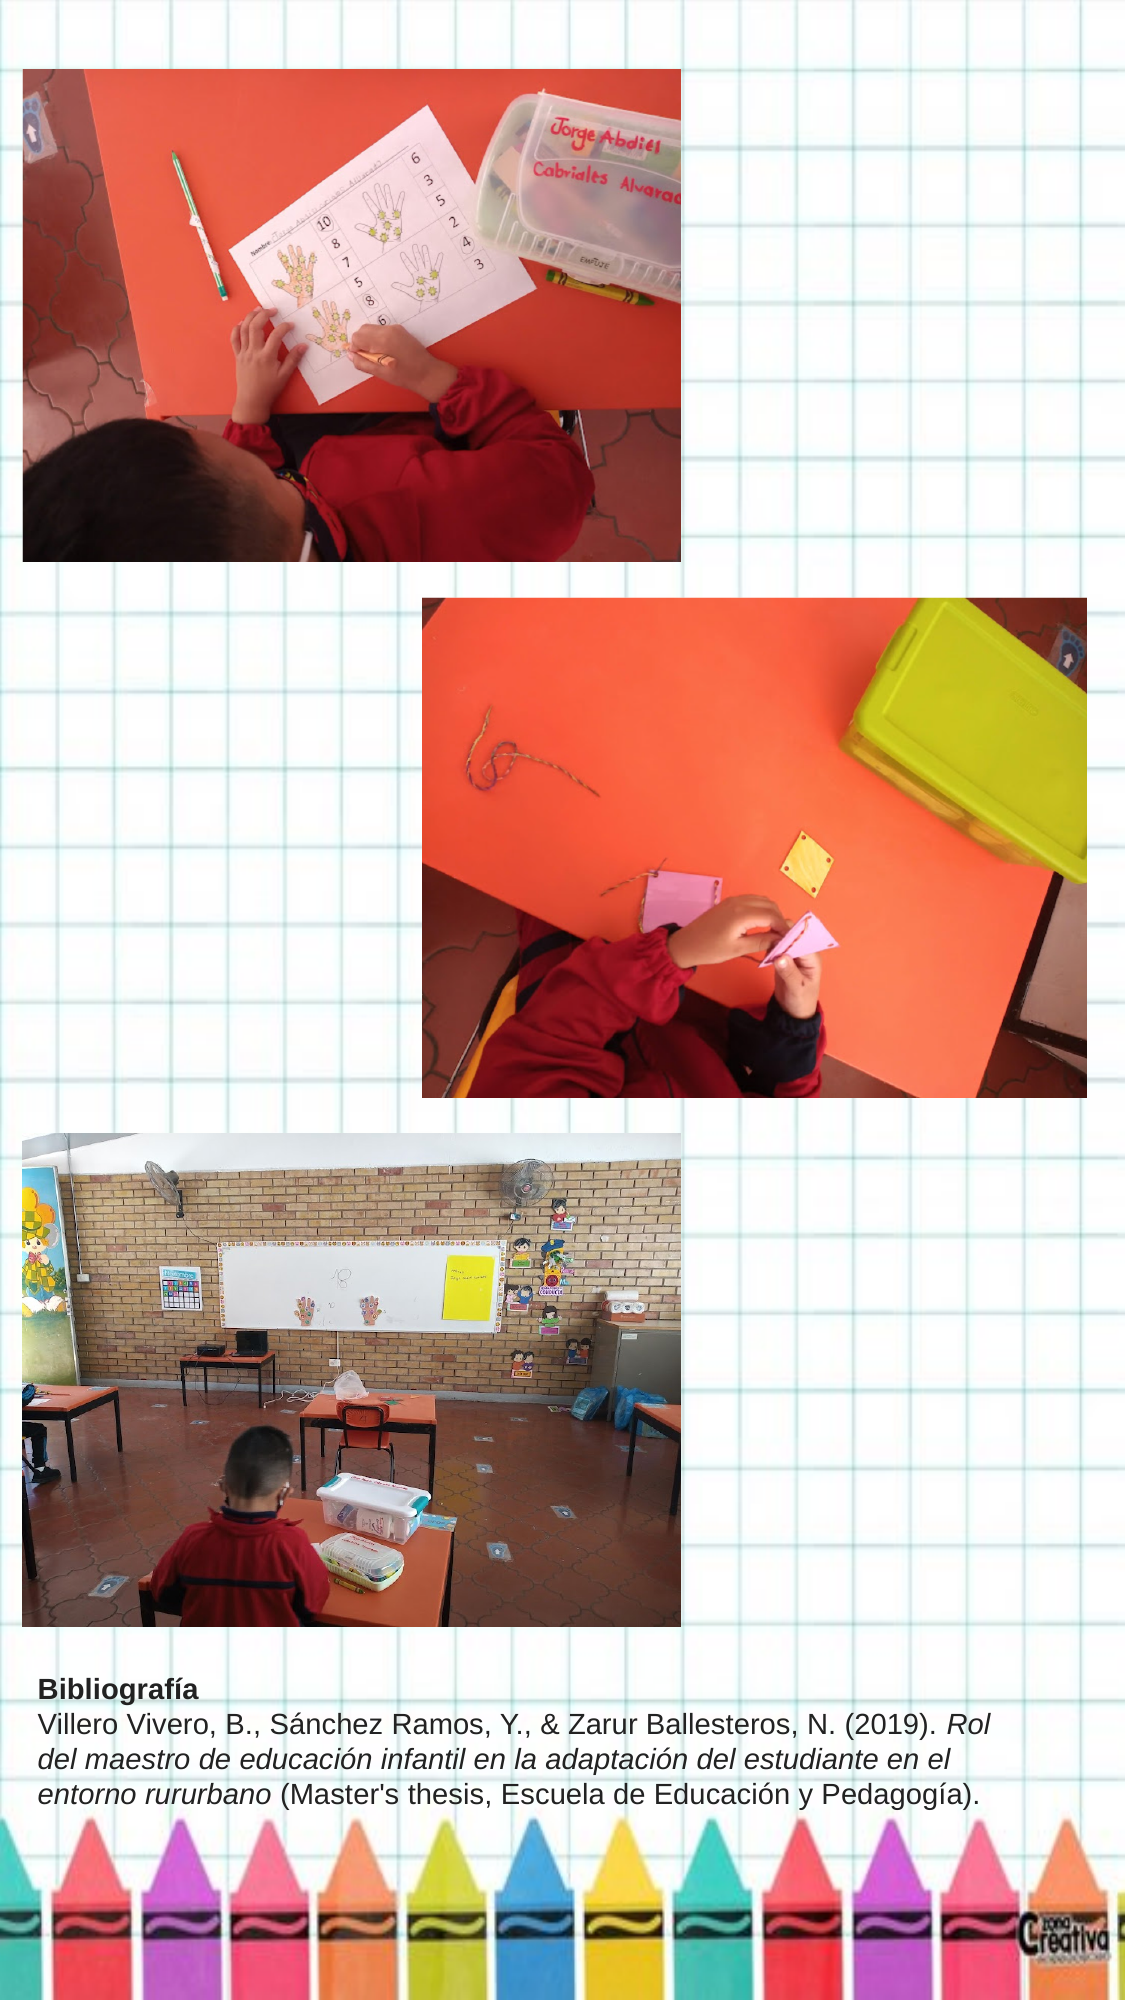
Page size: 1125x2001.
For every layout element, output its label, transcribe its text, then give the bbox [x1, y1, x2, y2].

text_box Bibliografía Villero Vivero, B., Sánchez Ramos, Y., & Zarur Ballesteros, N. (2019). Rol del maestro de educación infantil en la adaptación del estudiante en el entorno rururbano (Master's thesis, Escuela de Educación y Pedagogía). [22, 1662, 1050, 1818]
picture [0, 0, 1125, 2000]
